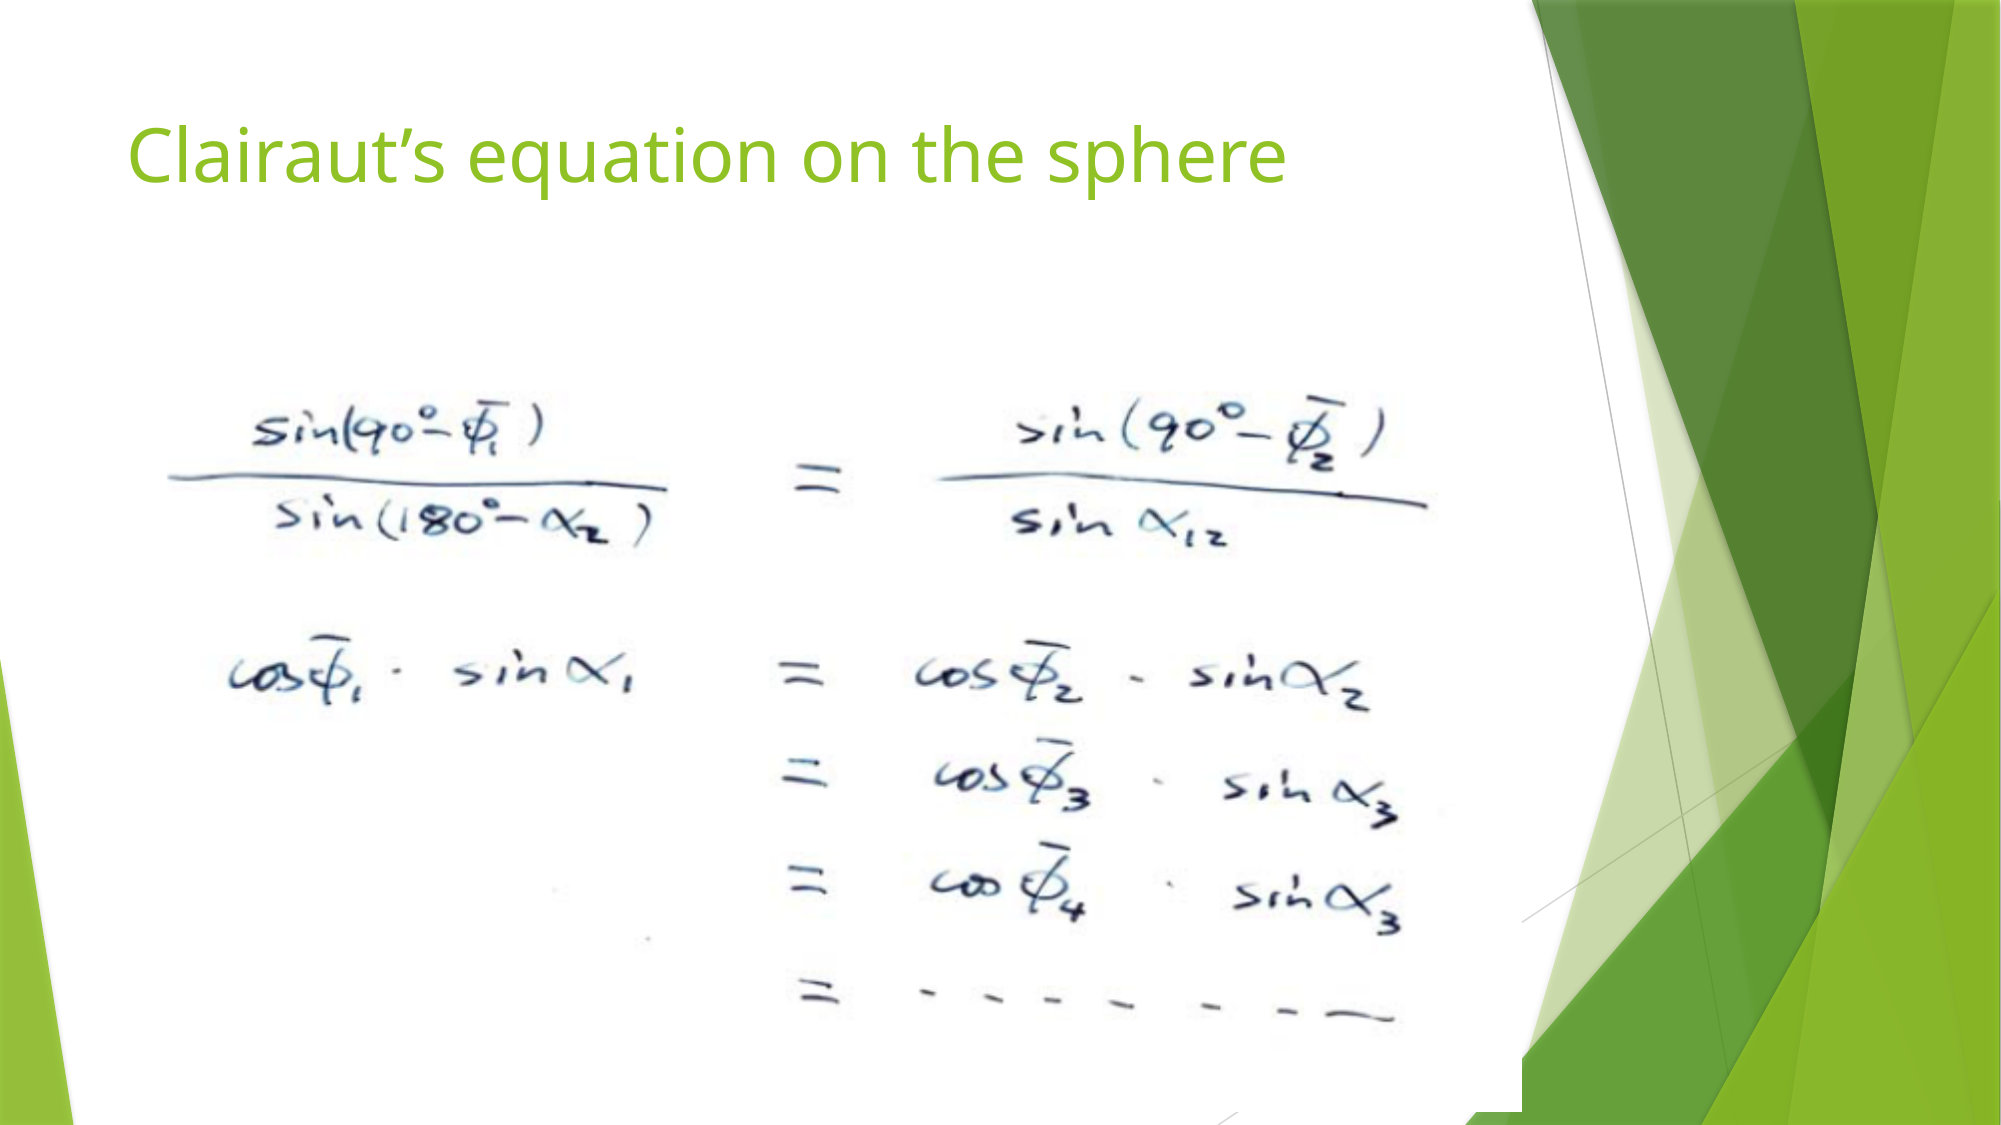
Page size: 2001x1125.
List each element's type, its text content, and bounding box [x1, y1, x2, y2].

picture [77, 281, 1522, 1113]
title Clairaut’s equation on the sphere [111, 99, 1522, 281]
